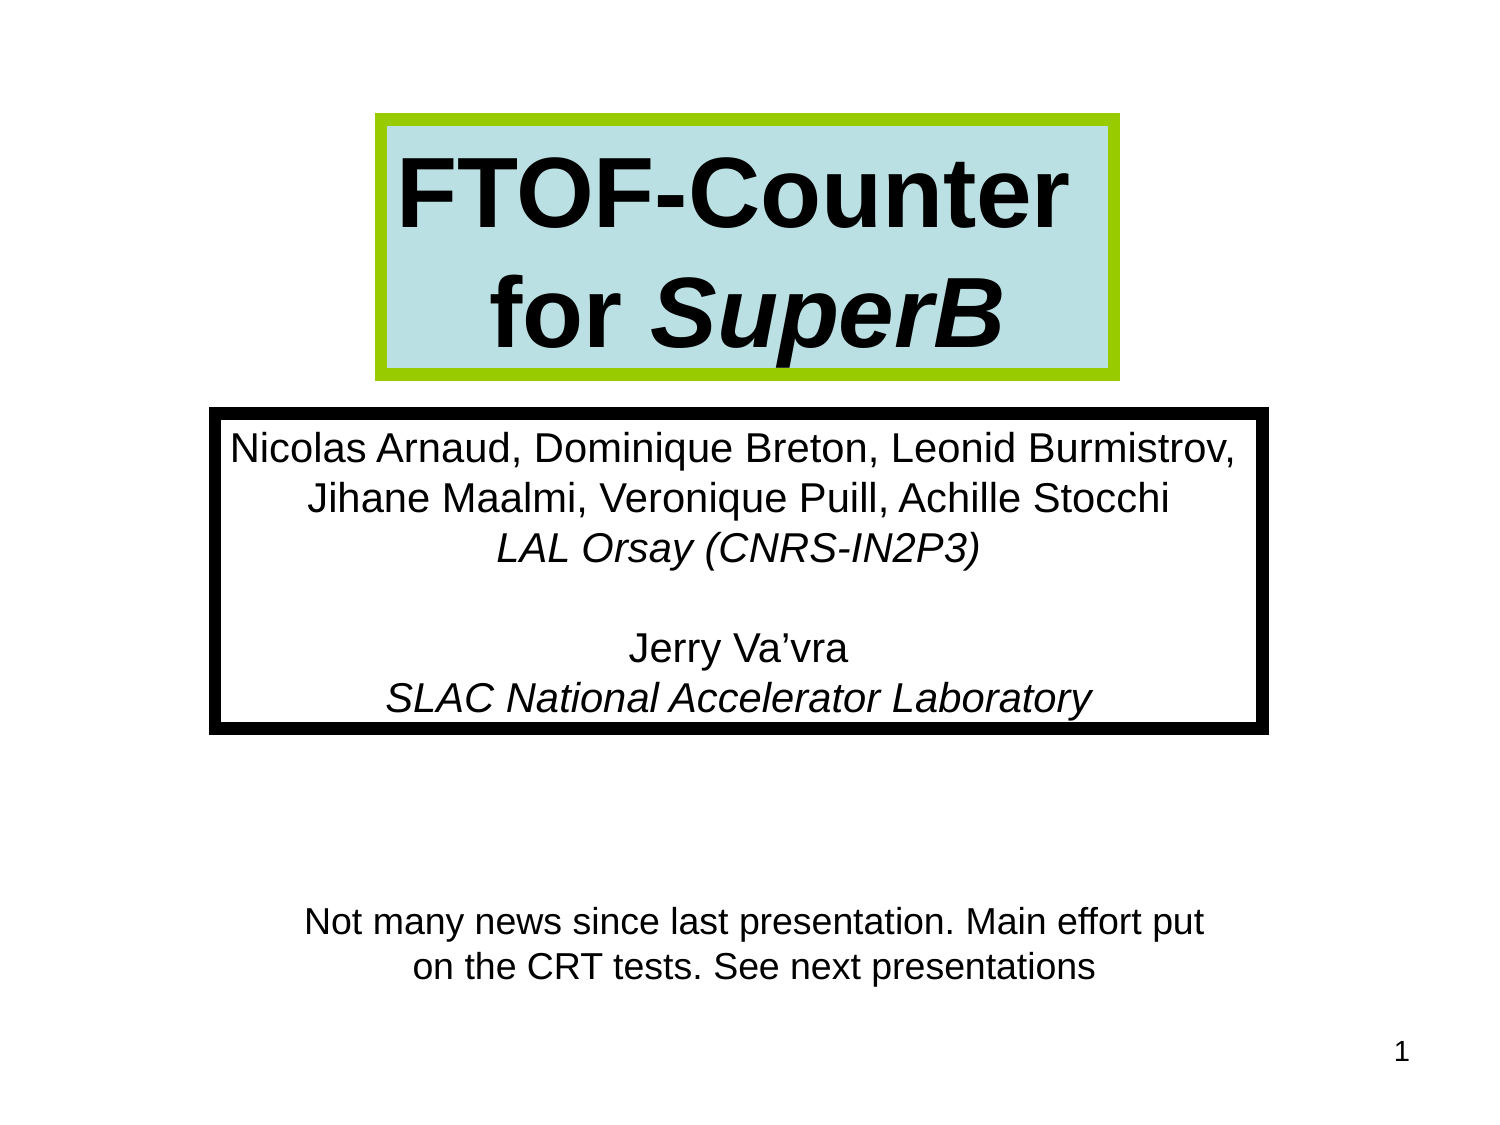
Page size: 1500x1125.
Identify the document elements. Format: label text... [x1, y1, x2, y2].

slide_number 1 [1074, 1024, 1426, 1103]
text_box Nicolas Arnaud, Dominique Breton, Leonid Burmistrov, Jihane Maalmi, Veronique Puill, Achille Stocchi LAL Orsay (CNRS-IN2P3) Jerry Va’vra SLAC National Accelerator Laboratory [214, 413, 1263, 729]
text_box FTOF-Counter for SuperB [381, 119, 1114, 375]
text_box Not many news since last presentation. Main effort put on the CRT tests. See next presentations [289, 889, 1220, 995]
